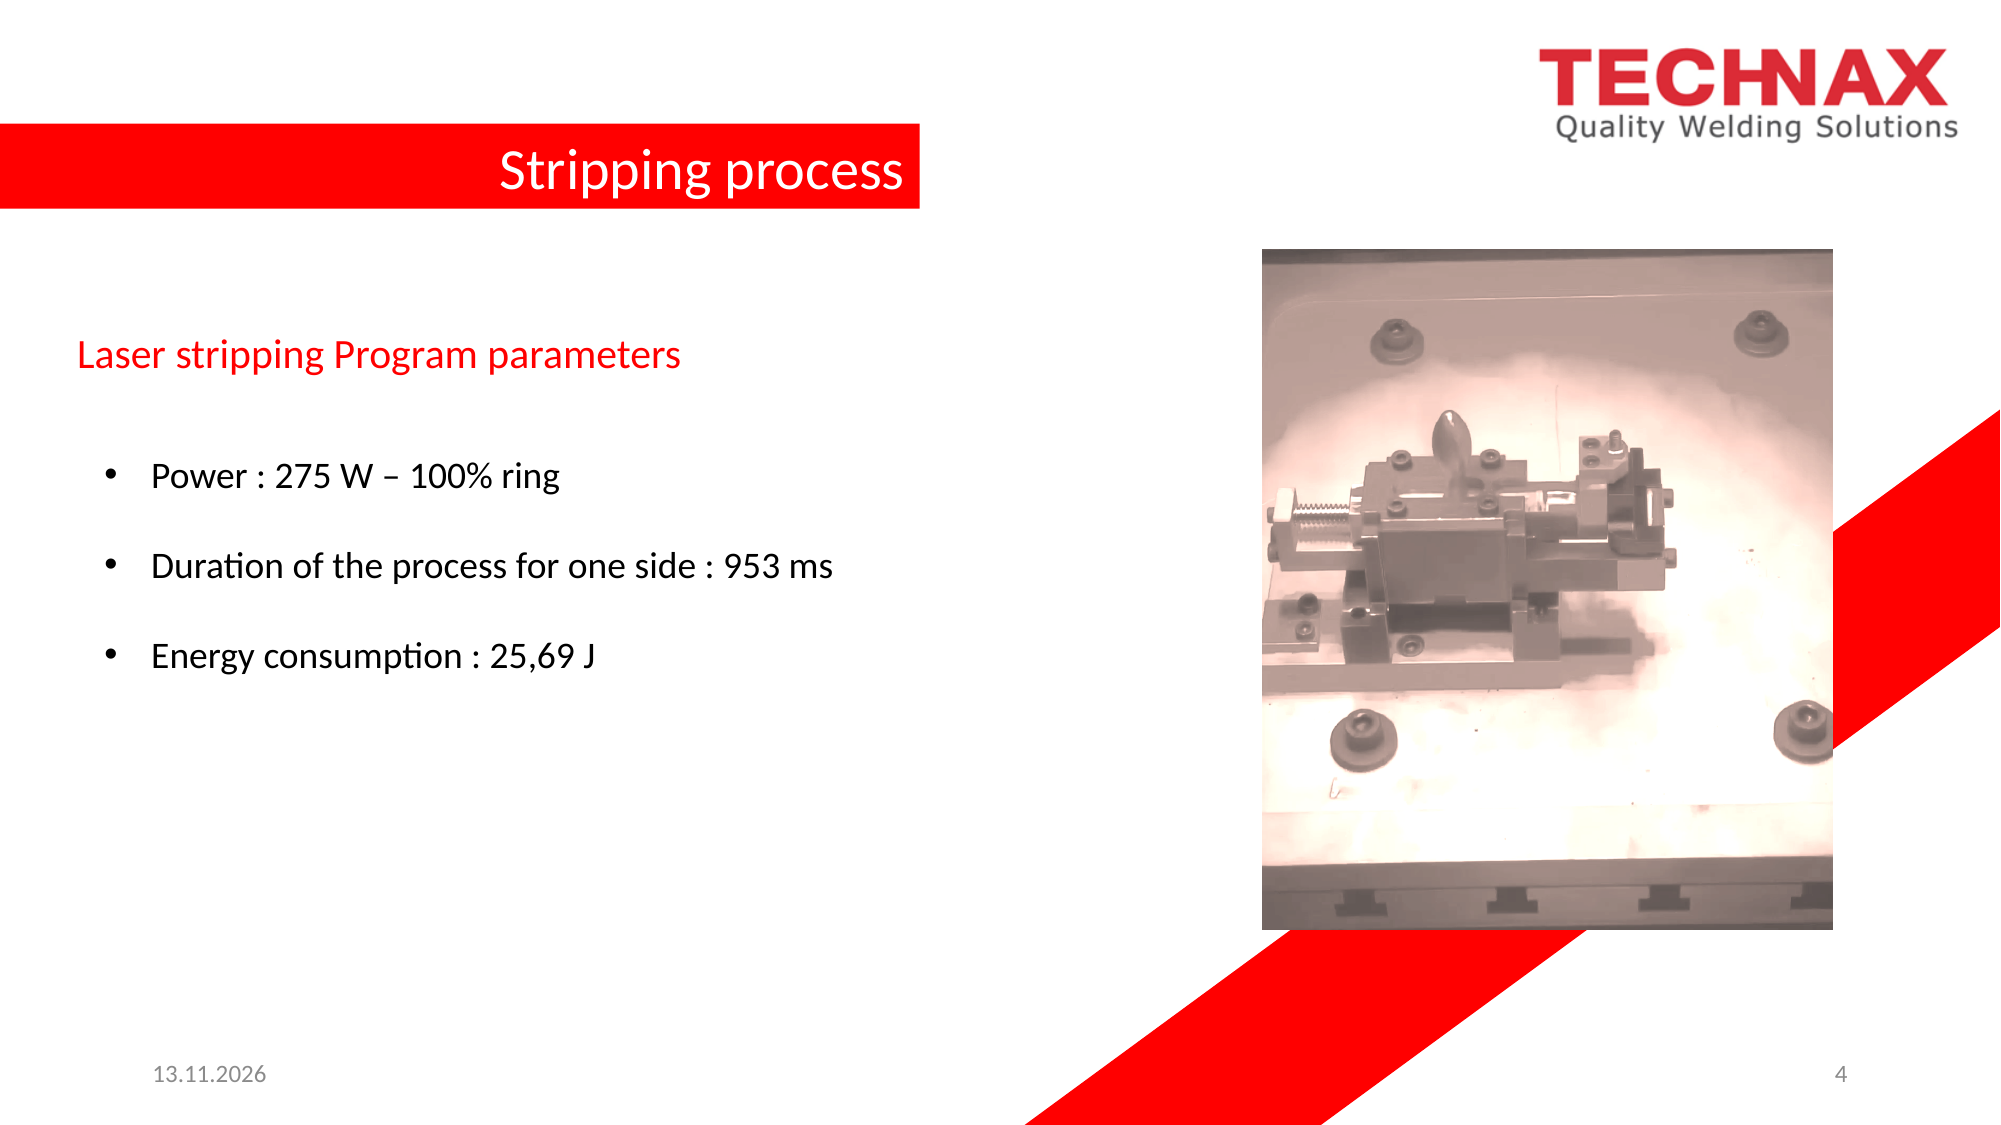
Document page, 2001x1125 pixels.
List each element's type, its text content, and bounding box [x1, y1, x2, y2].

text_box [1834, 408, 2000, 750]
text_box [1261, 248, 1834, 931]
text_box Power : 275 W – 100% ring Duration of the process for one side : 953 ms Energy consumption : 25,69 J [89, 444, 858, 684]
text_box [1022, 931, 1588, 1125]
text_box Stripping process [0, 123, 920, 209]
text_box Laser stripping Program parameters [62, 319, 858, 385]
slide_number 4 [1412, 1042, 1863, 1103]
picture [1534, 41, 1962, 149]
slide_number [137, 1042, 588, 1103]
